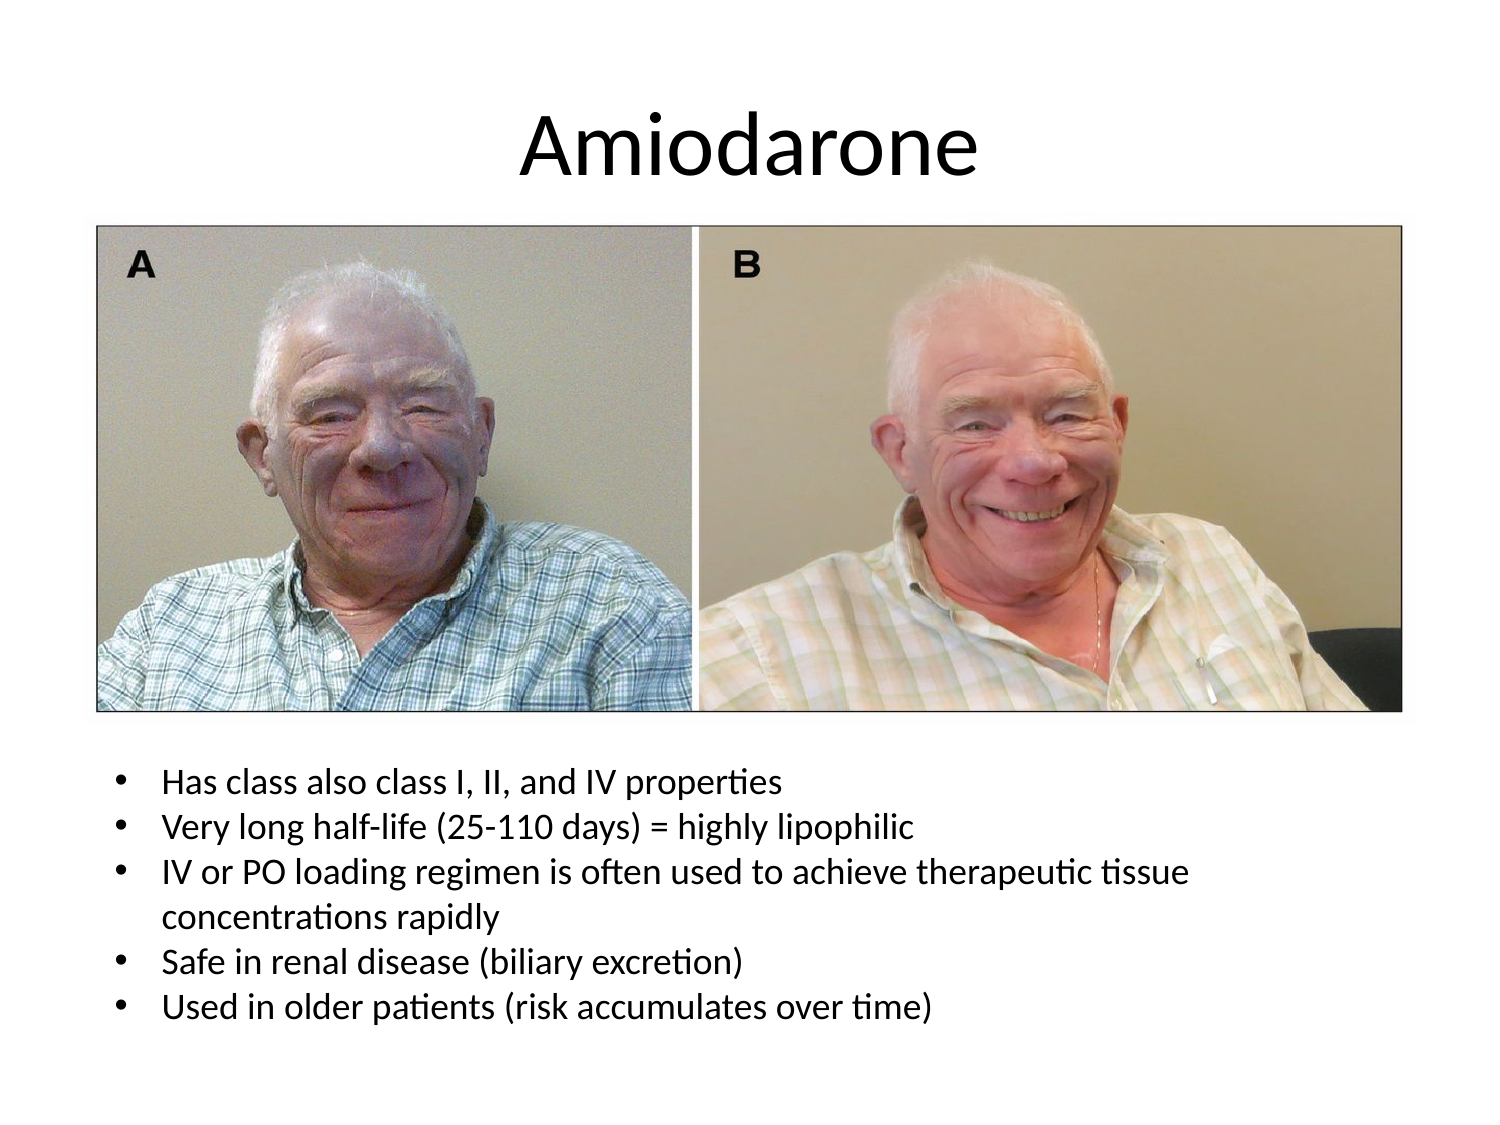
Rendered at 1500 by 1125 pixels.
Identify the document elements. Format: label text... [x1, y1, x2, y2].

text_box Has class also class I, II, and IV properties Very long half-life (25-110 days) = highly lipophilic IV or PO loading regimen is often used to achieve therapeutic tissue concentrations rapidly Safe in renal disease (biliary excretion) Used in older patients (risk accumulates over time) [99, 749, 1388, 1035]
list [83, 212, 1417, 726]
title Amiodarone [75, 45, 1425, 233]
